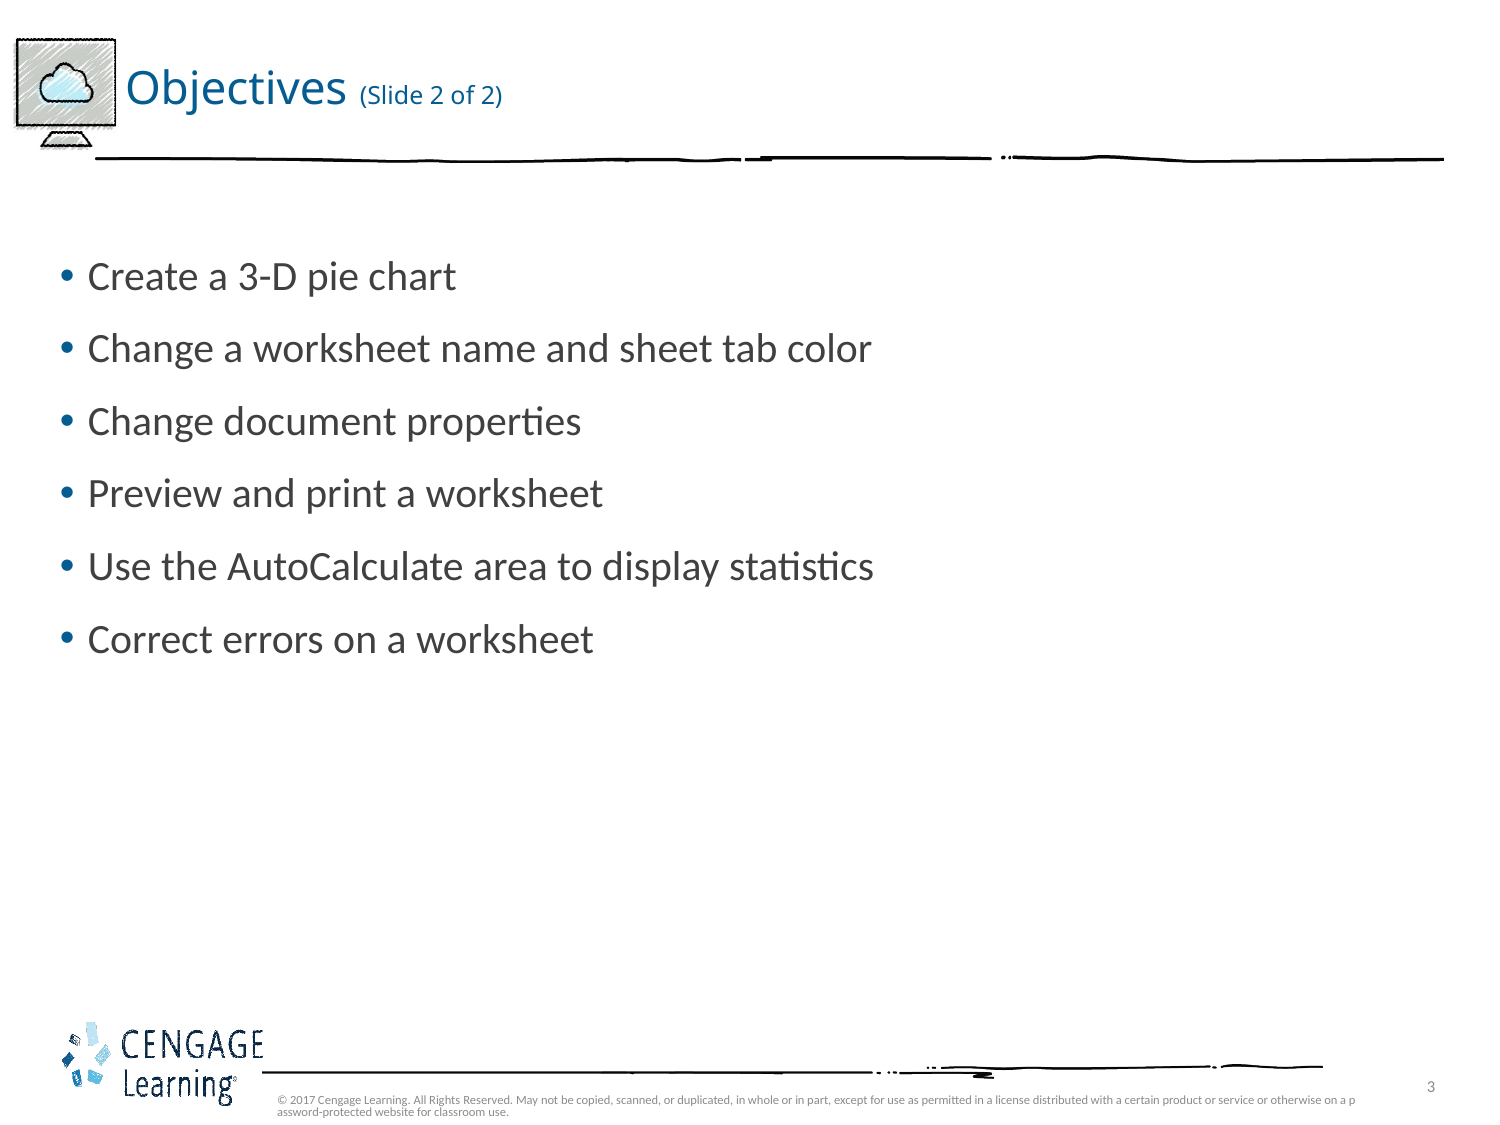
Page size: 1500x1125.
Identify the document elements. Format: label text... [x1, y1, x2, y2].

title Objectives (Slide 2 of 2) [125, 67, 1442, 115]
footer © 2017 Cengage Learning. All Rights Reserved. May not be copied, scanned, or duplicated, in whole or in part, except for use as permitted in a license distributed with a certain product or service or otherwise on a password-protected website for classroom use. [262, 1079, 1375, 1120]
picture [13, 36, 117, 151]
picture [62, 1022, 1323, 1106]
list Create a 3-D pie chart Change a worksheet name and sheet tab color Change document properties Preview and print a worksheet Use the AutoCalculate area to display statistics Correct errors on a worksheet [59, 252, 1441, 738]
picture [95, 155, 1444, 163]
